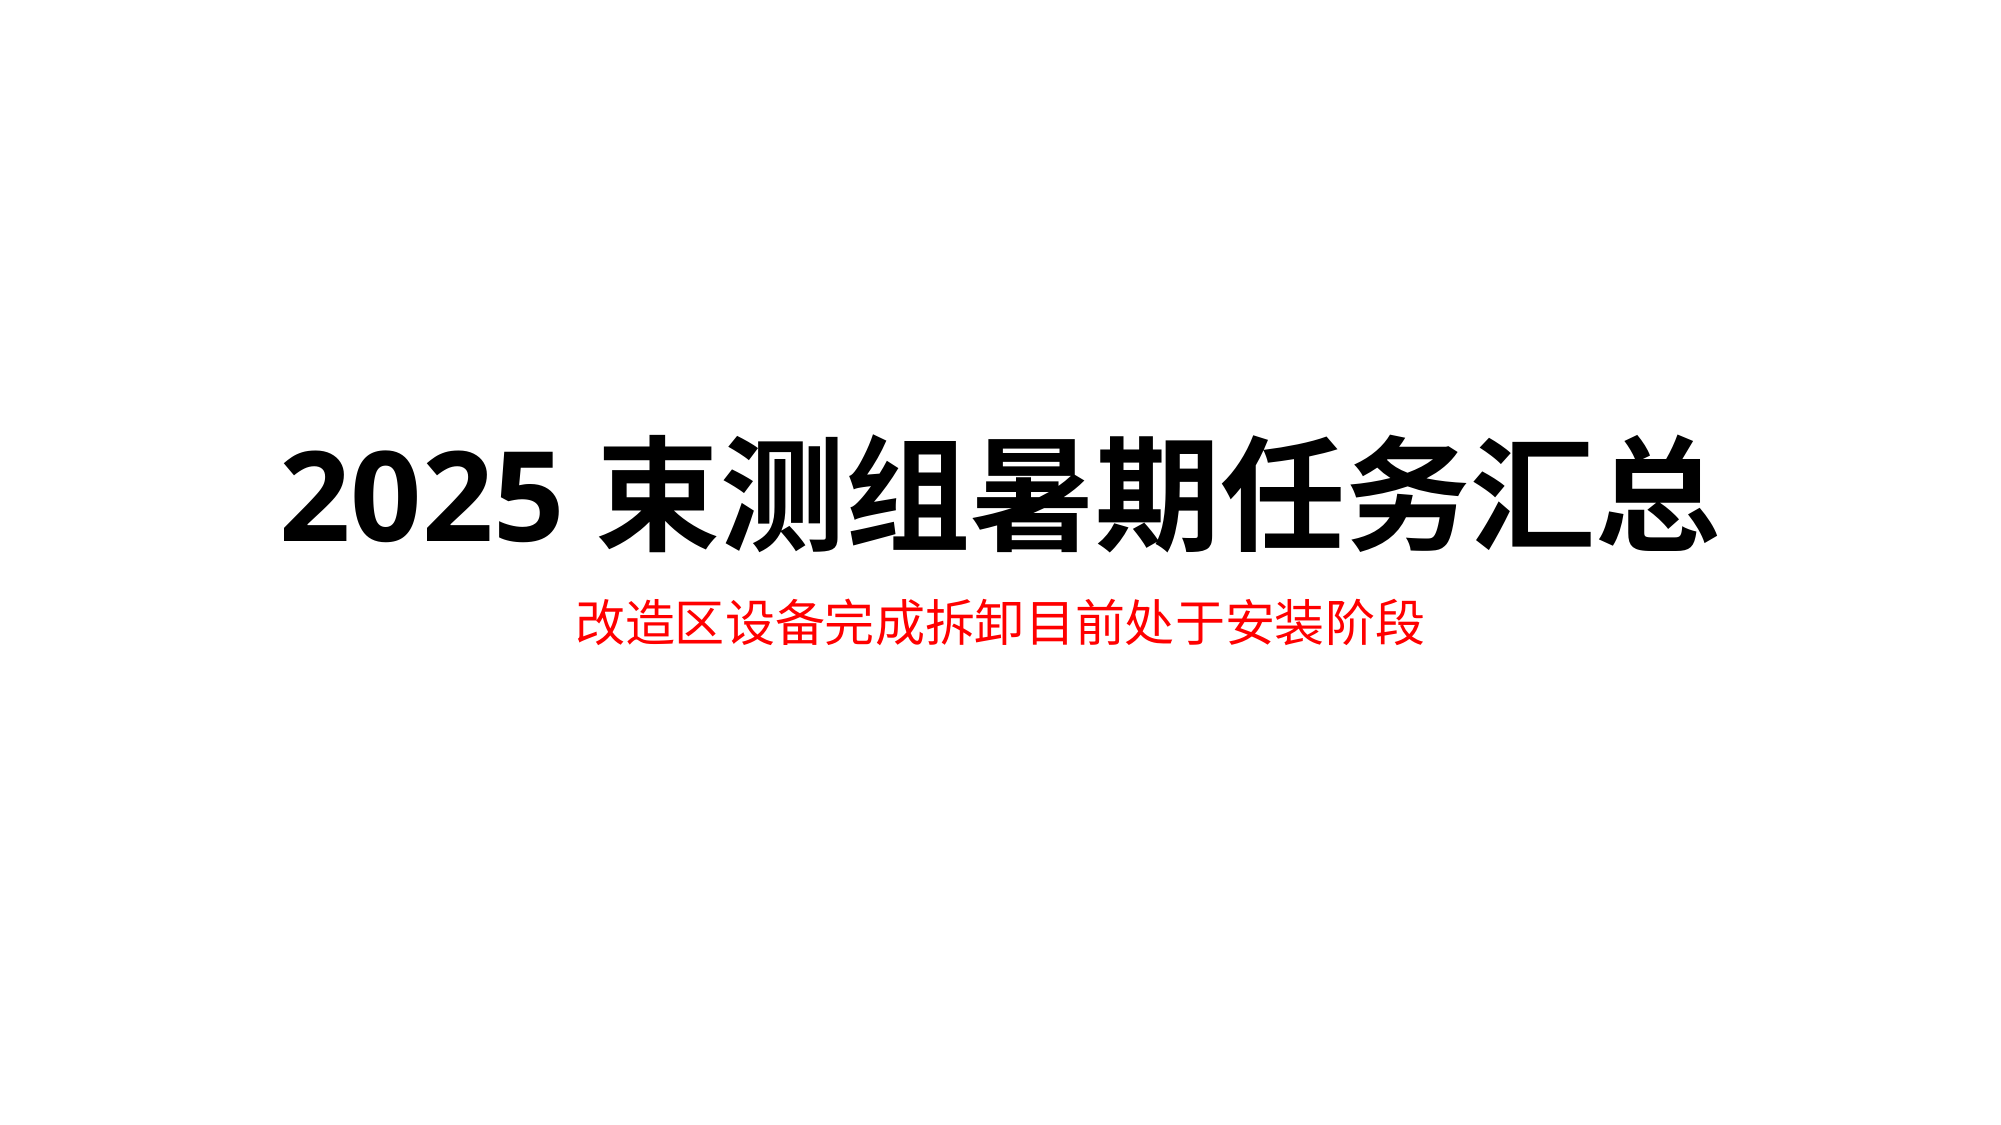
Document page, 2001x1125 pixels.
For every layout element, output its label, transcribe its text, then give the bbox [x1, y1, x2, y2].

title 2025束测组暑期任务汇总 [249, 184, 1750, 576]
subtitle 改造区设备完成拆卸目前处于安装阶段 [249, 590, 1750, 707]
